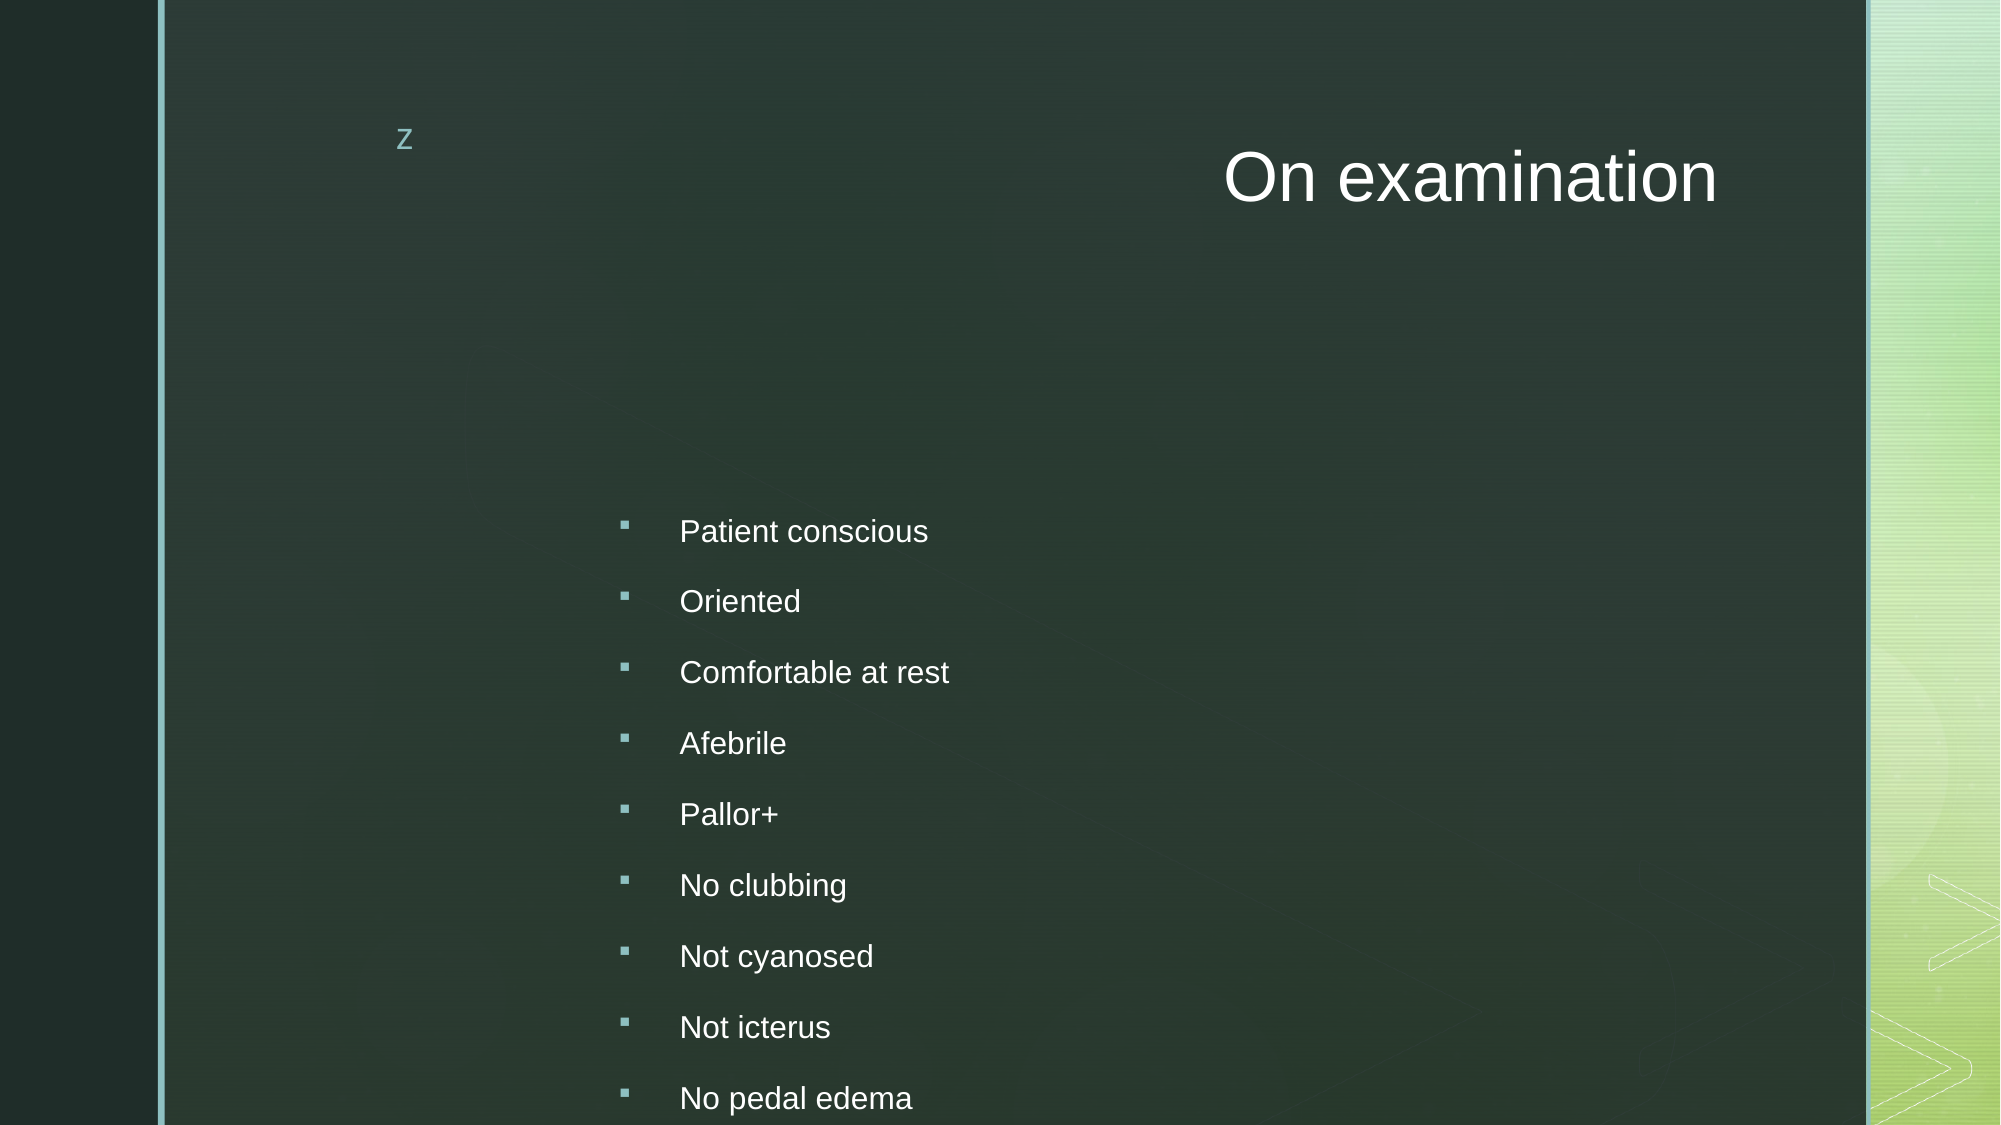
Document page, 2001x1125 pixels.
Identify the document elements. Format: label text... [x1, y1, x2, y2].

title On examination [428, 132, 1734, 310]
list Patient conscious Oriented Comfortable at rest Afebrile Pallor+ No clubbing Not cyanosed Not icterus No pedal edema No generalized lymphadenopathy [603, 495, 1416, 1125]
picture [1871, 0, 2001, 1125]
